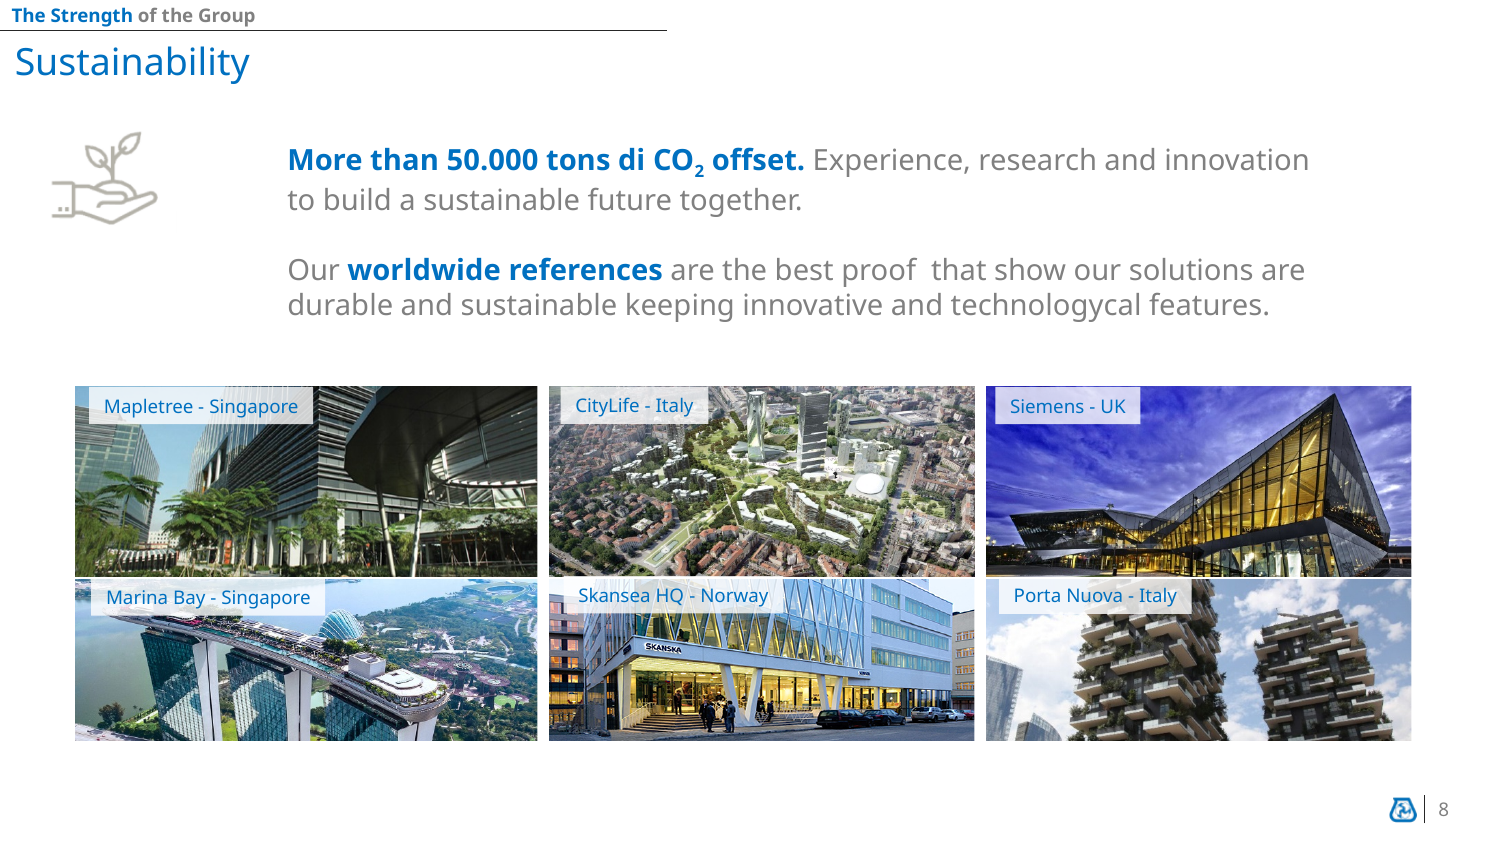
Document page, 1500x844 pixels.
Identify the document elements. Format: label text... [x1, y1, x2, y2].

picture [29, 107, 177, 246]
picture [548, 579, 975, 742]
picture [1388, 796, 1418, 824]
picture [74, 386, 538, 577]
picture [548, 386, 975, 577]
picture [985, 386, 1412, 577]
text_box More than 50.000 tons di CO2 offset. Experience, research and innovation to build a sustainable future together. Our worldwide references are the best proof that show our solutions are durable and sustainable keeping innovative and technologycal features. [272, 133, 1333, 329]
picture [74, 579, 538, 742]
slide_number 8 [1423, 788, 1500, 833]
text_box Sustainability [0, 30, 1012, 90]
text_box The Strength of the Group [0, 0, 455, 29]
picture [985, 579, 1412, 742]
